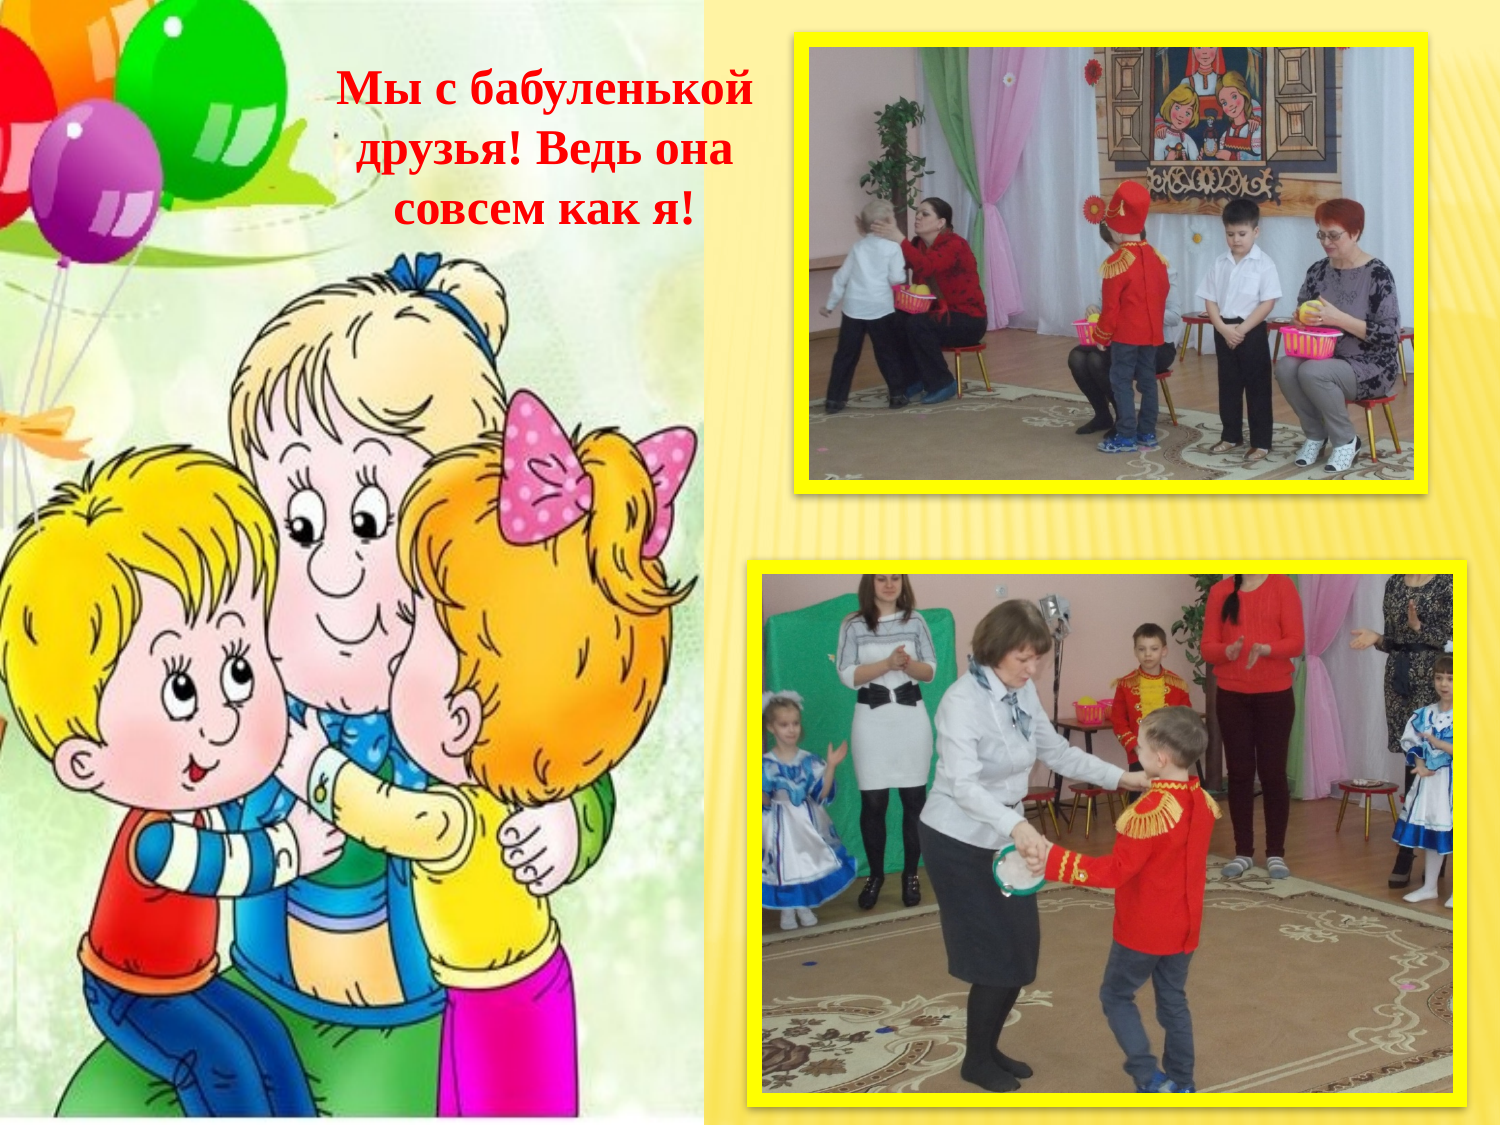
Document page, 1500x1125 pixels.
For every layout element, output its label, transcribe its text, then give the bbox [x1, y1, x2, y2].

picture [808, 46, 1414, 481]
picture [0, 0, 704, 1125]
text_box Мы с бабуленькой друзья! Ведь она совсем как я! [713, 46, 806, 242]
picture [761, 573, 1453, 1093]
